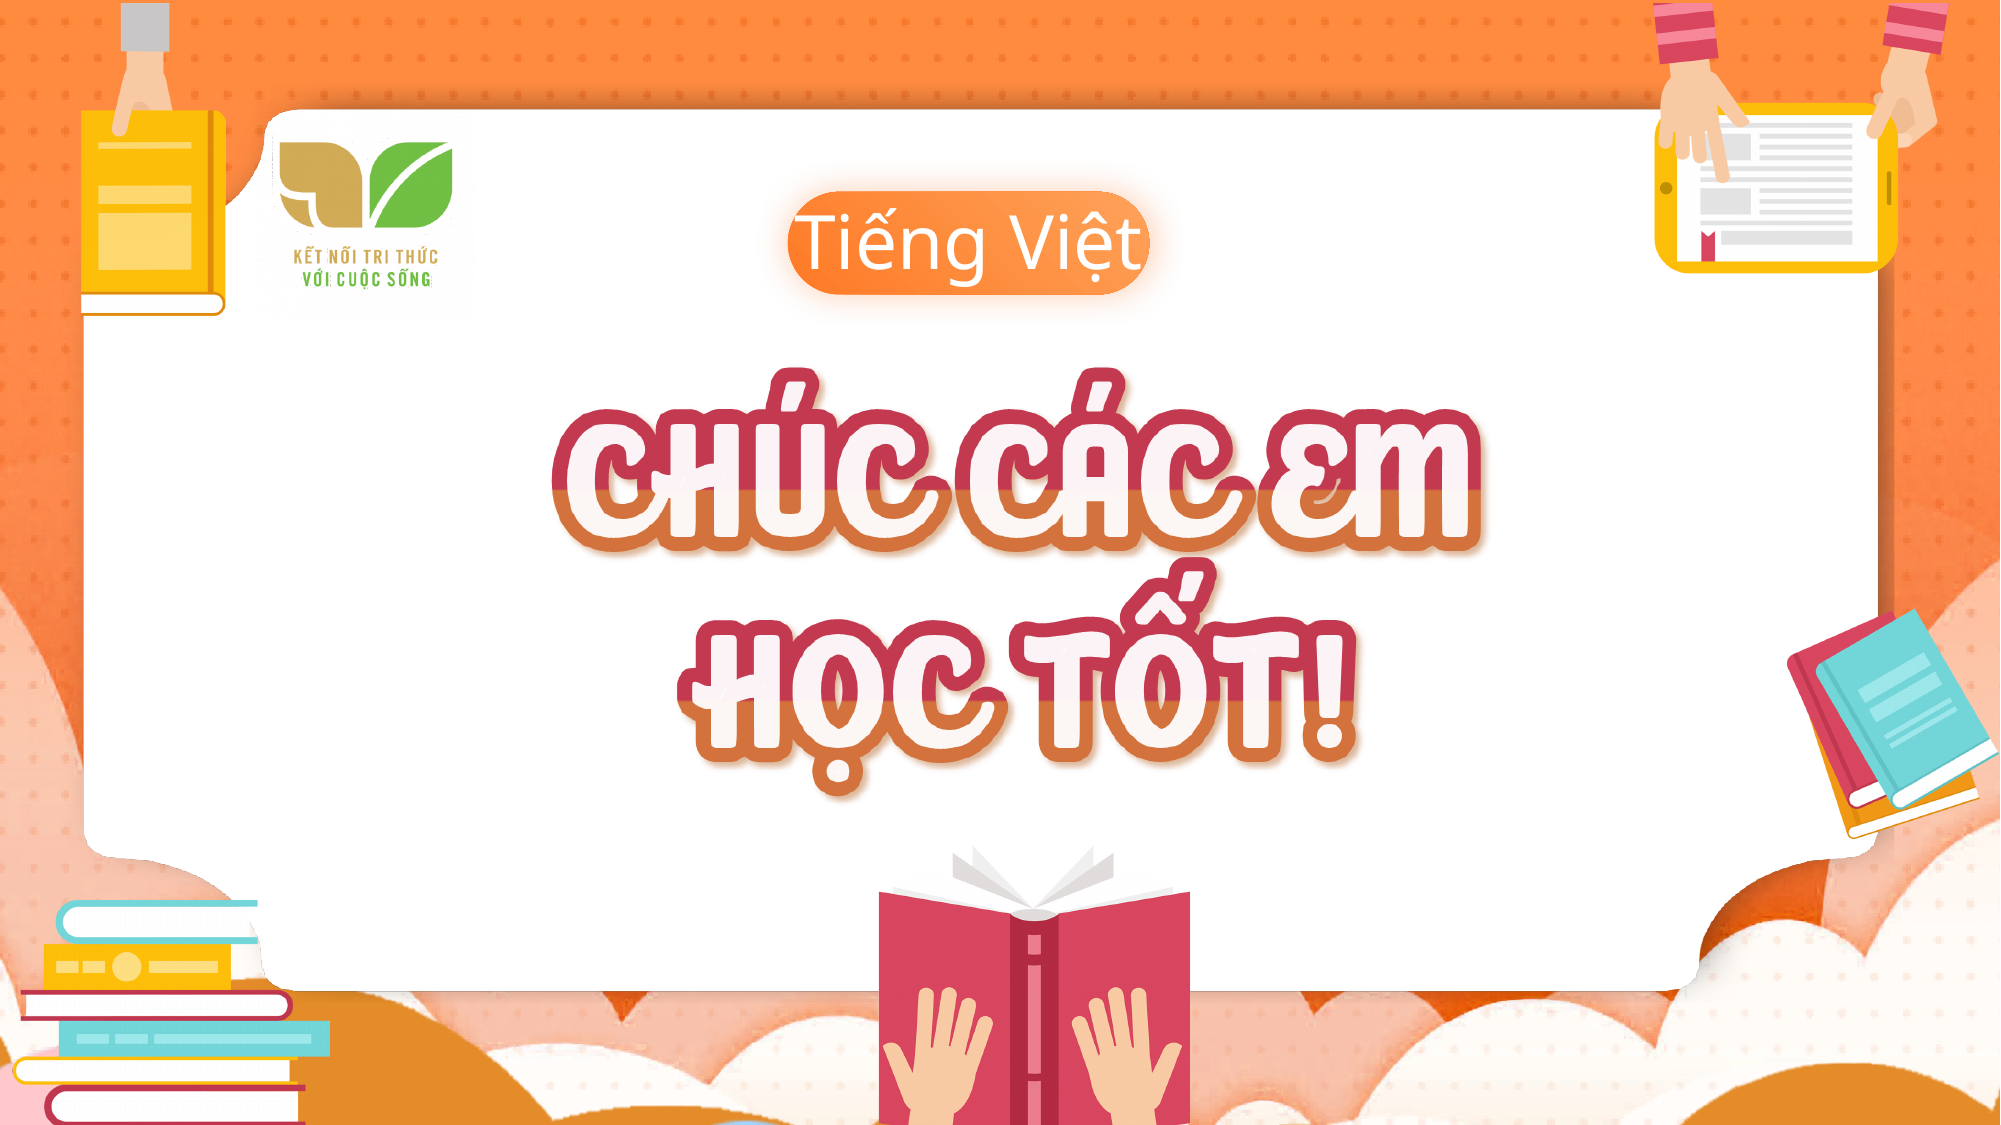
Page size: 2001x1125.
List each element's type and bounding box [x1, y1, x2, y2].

picture [0, 0, 2000, 1125]
text_box [765, 186, 1172, 295]
